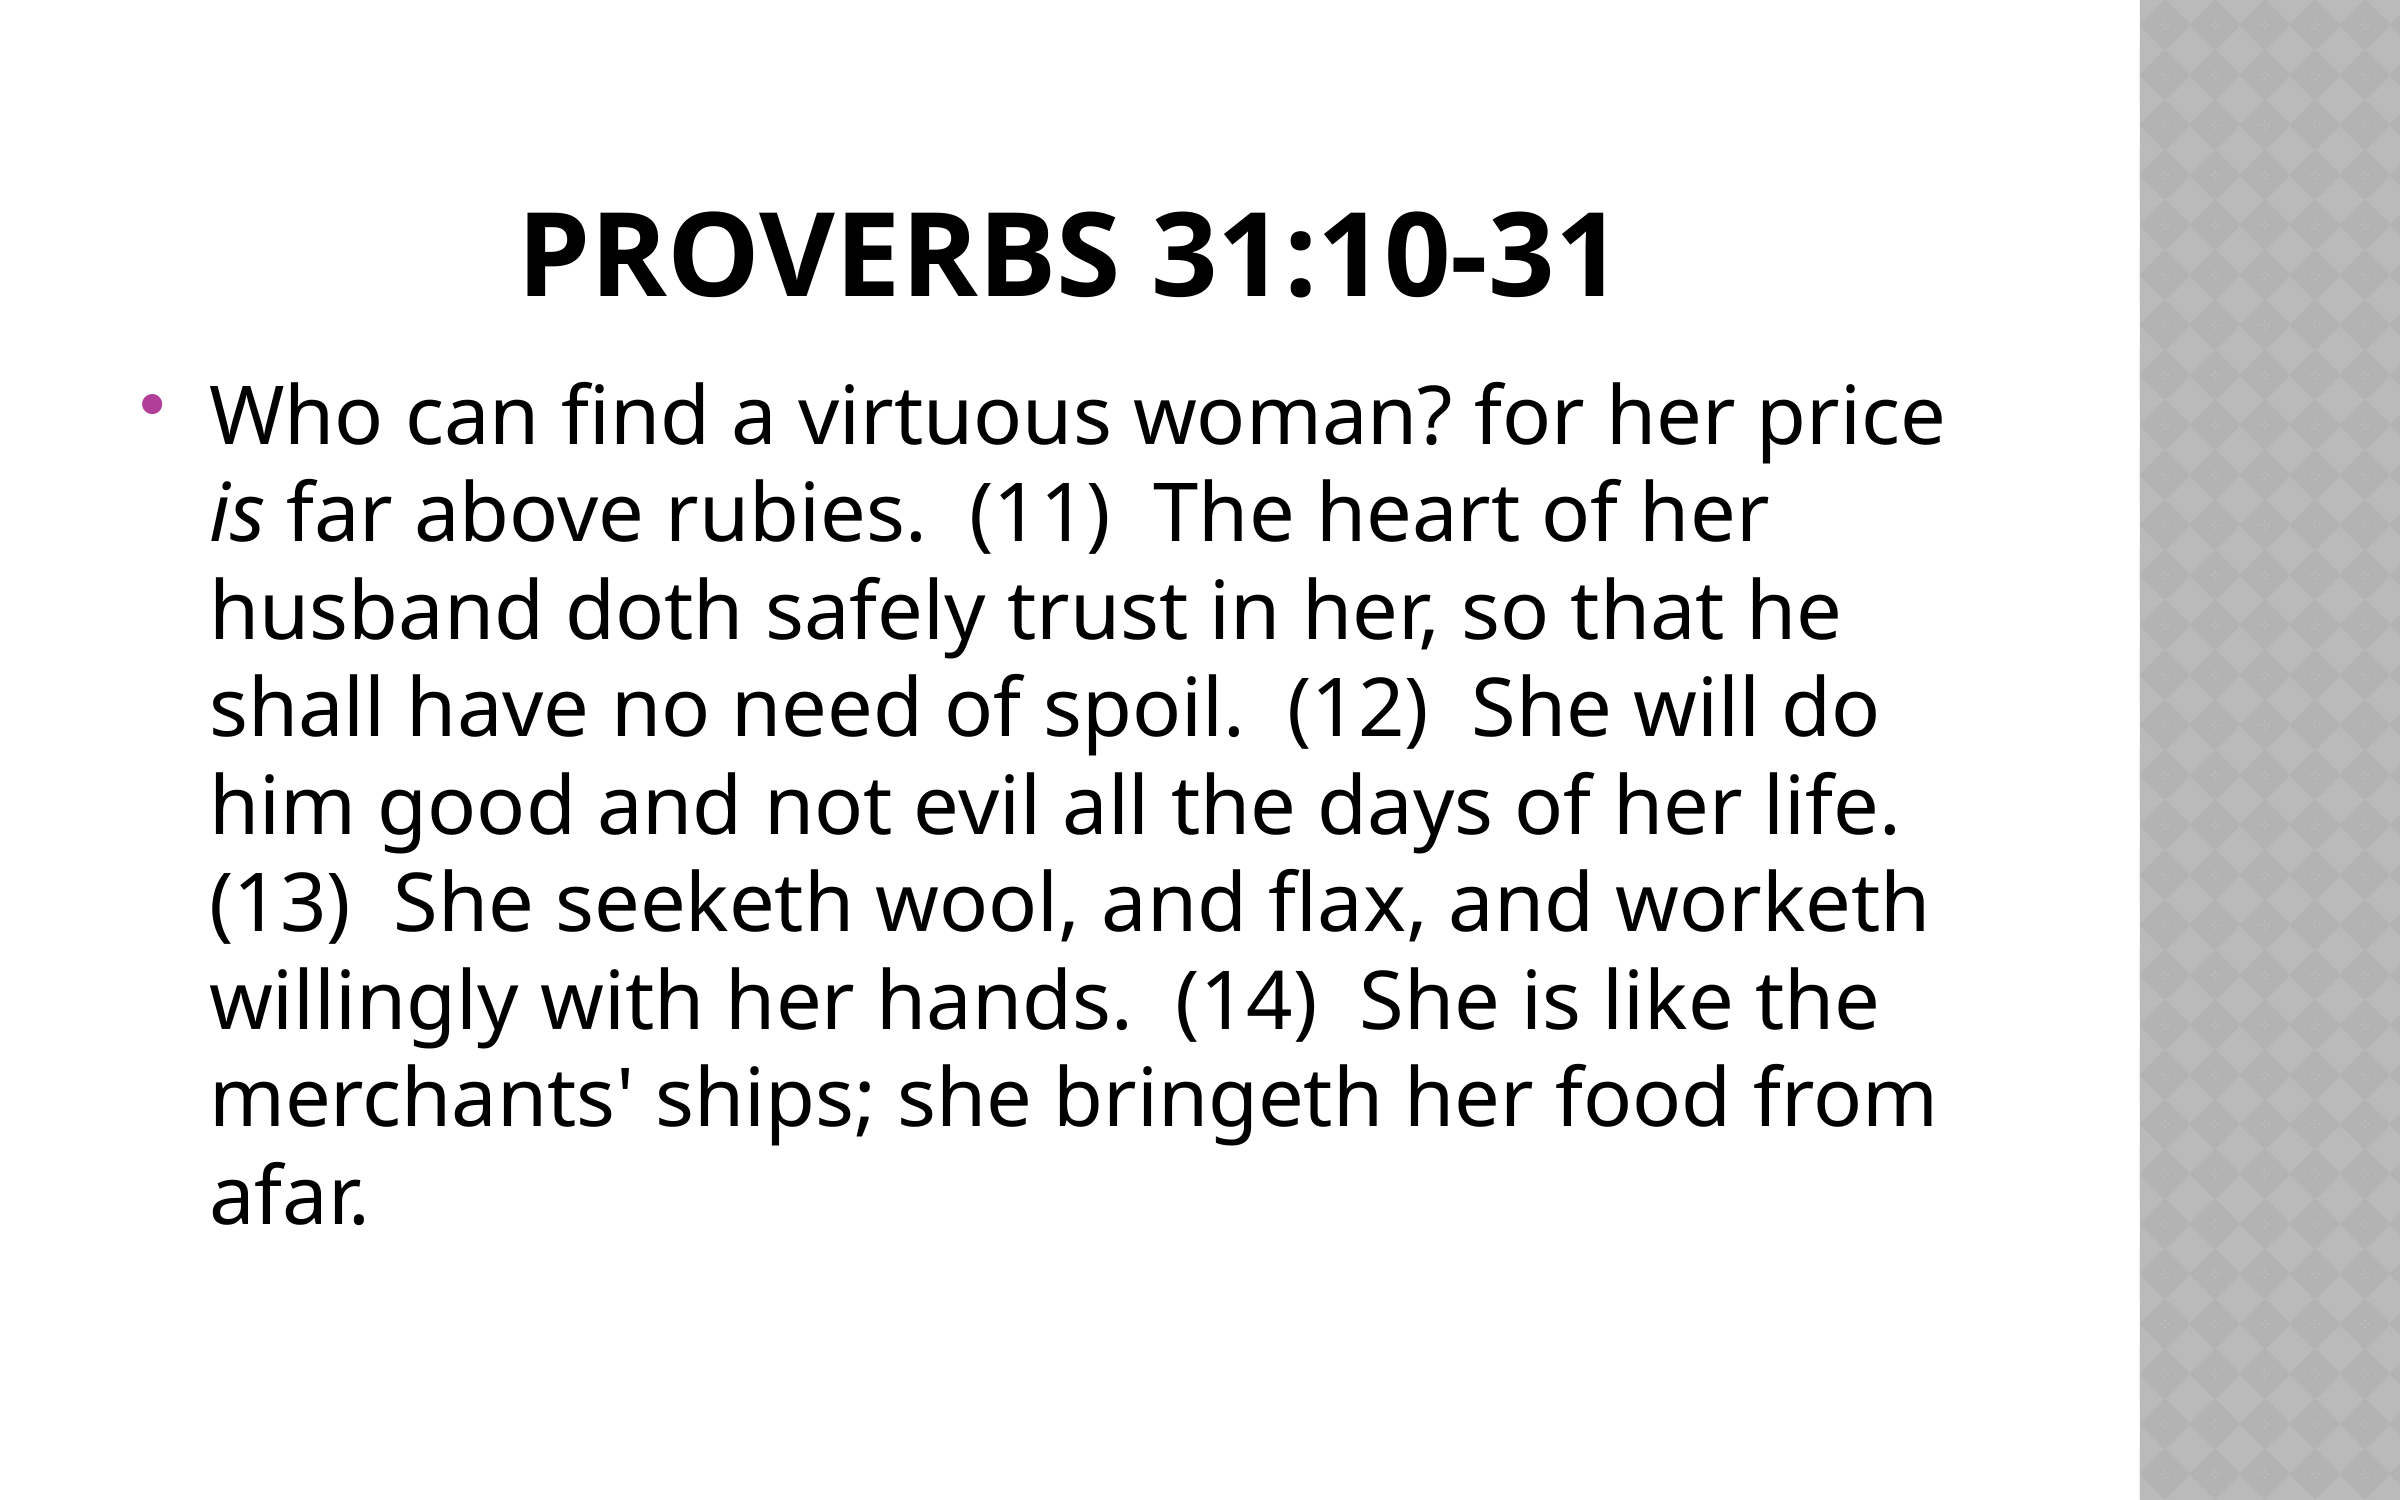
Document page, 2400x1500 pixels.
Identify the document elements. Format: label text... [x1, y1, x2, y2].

list Who can find a virtuous woman? for her price is far above rubies. (11) The heart of her husband doth safely trust in her, so that he shall have no need of spoil. (12) She will do him good and not evil all the days of her life. (13) She seeketh wool, and flax, and worketh willingly with her hands. (14) She is like the merchants' ships; she bringeth her food from afar. [120, 352, 2020, 1412]
title Proverbs 31:10-31 [120, 69, 2020, 320]
